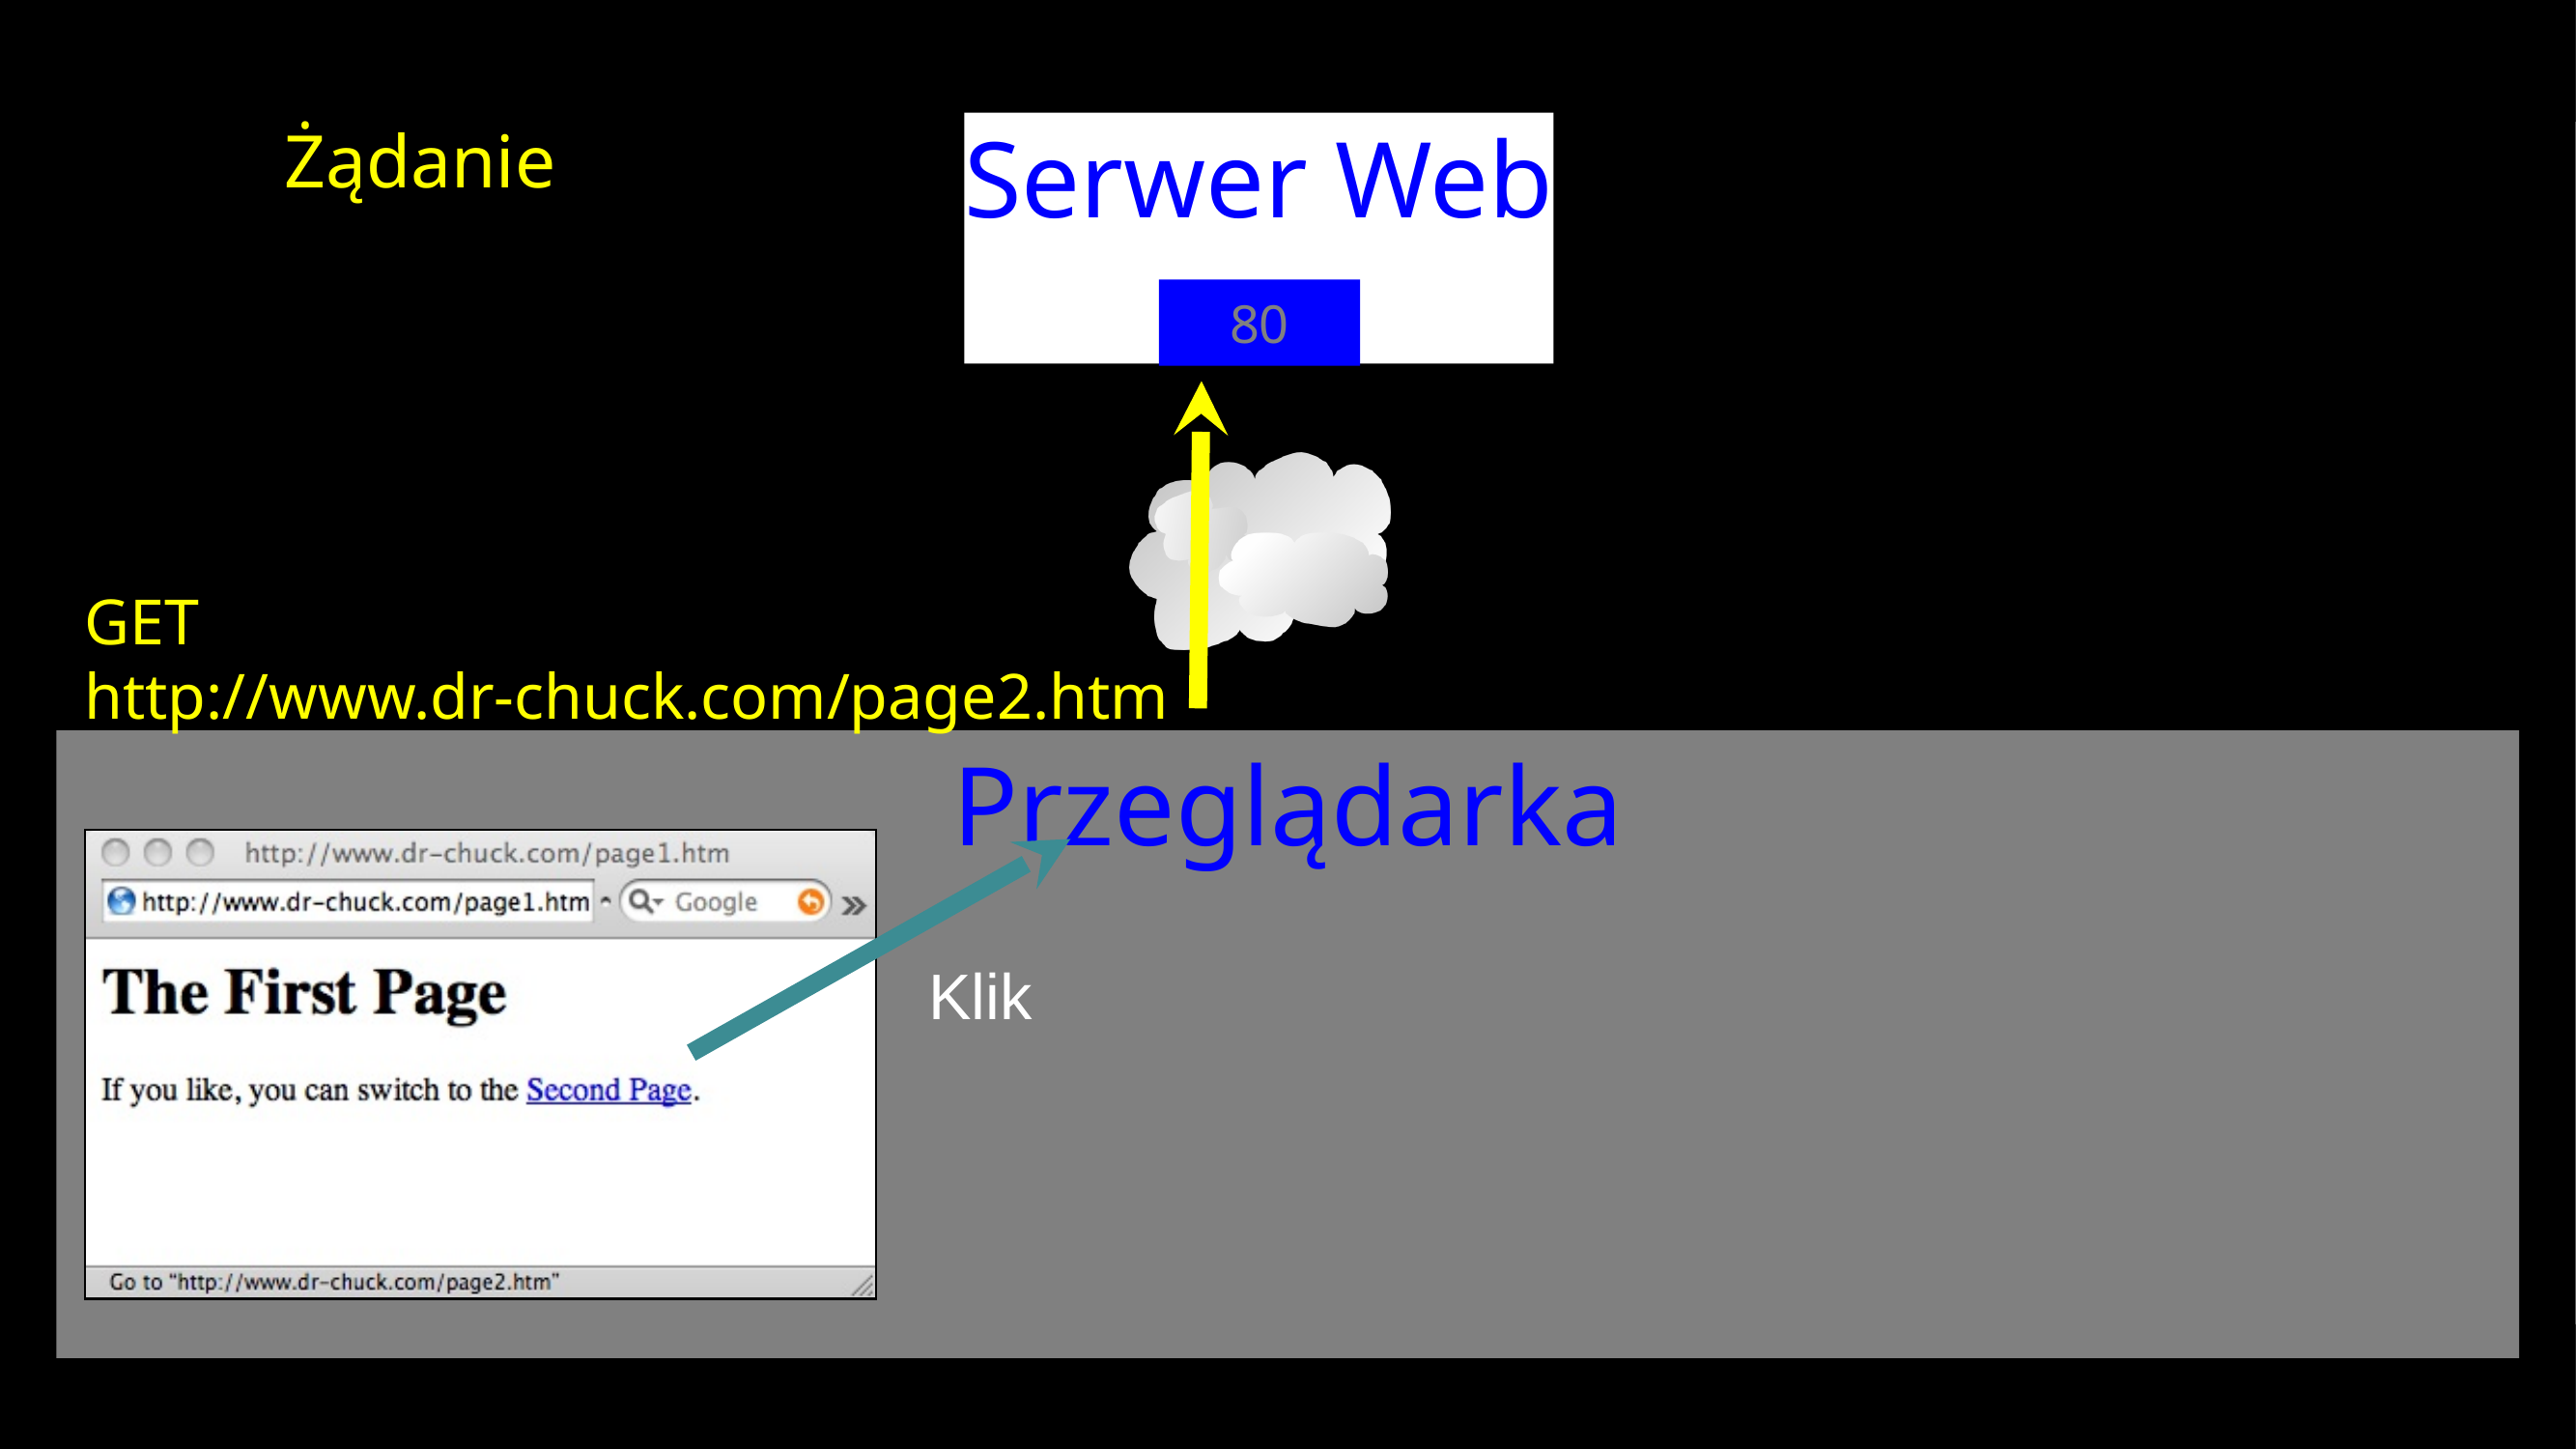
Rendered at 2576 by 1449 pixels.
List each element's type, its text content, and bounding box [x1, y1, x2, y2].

text_box 80 [1158, 279, 1361, 366]
text_box Klik [914, 947, 1047, 1039]
text_box GET http://www.dr-chuck.com/page2.htm [84, 613, 1192, 700]
picture [1129, 451, 1391, 650]
text_box [1195, 381, 1208, 393]
text_box [1057, 838, 1071, 850]
text_box Przeglądarka [56, 730, 2520, 1358]
picture [86, 830, 876, 1298]
text_box Serwer Web [964, 112, 1554, 364]
text_box Żądanie [269, 108, 571, 211]
